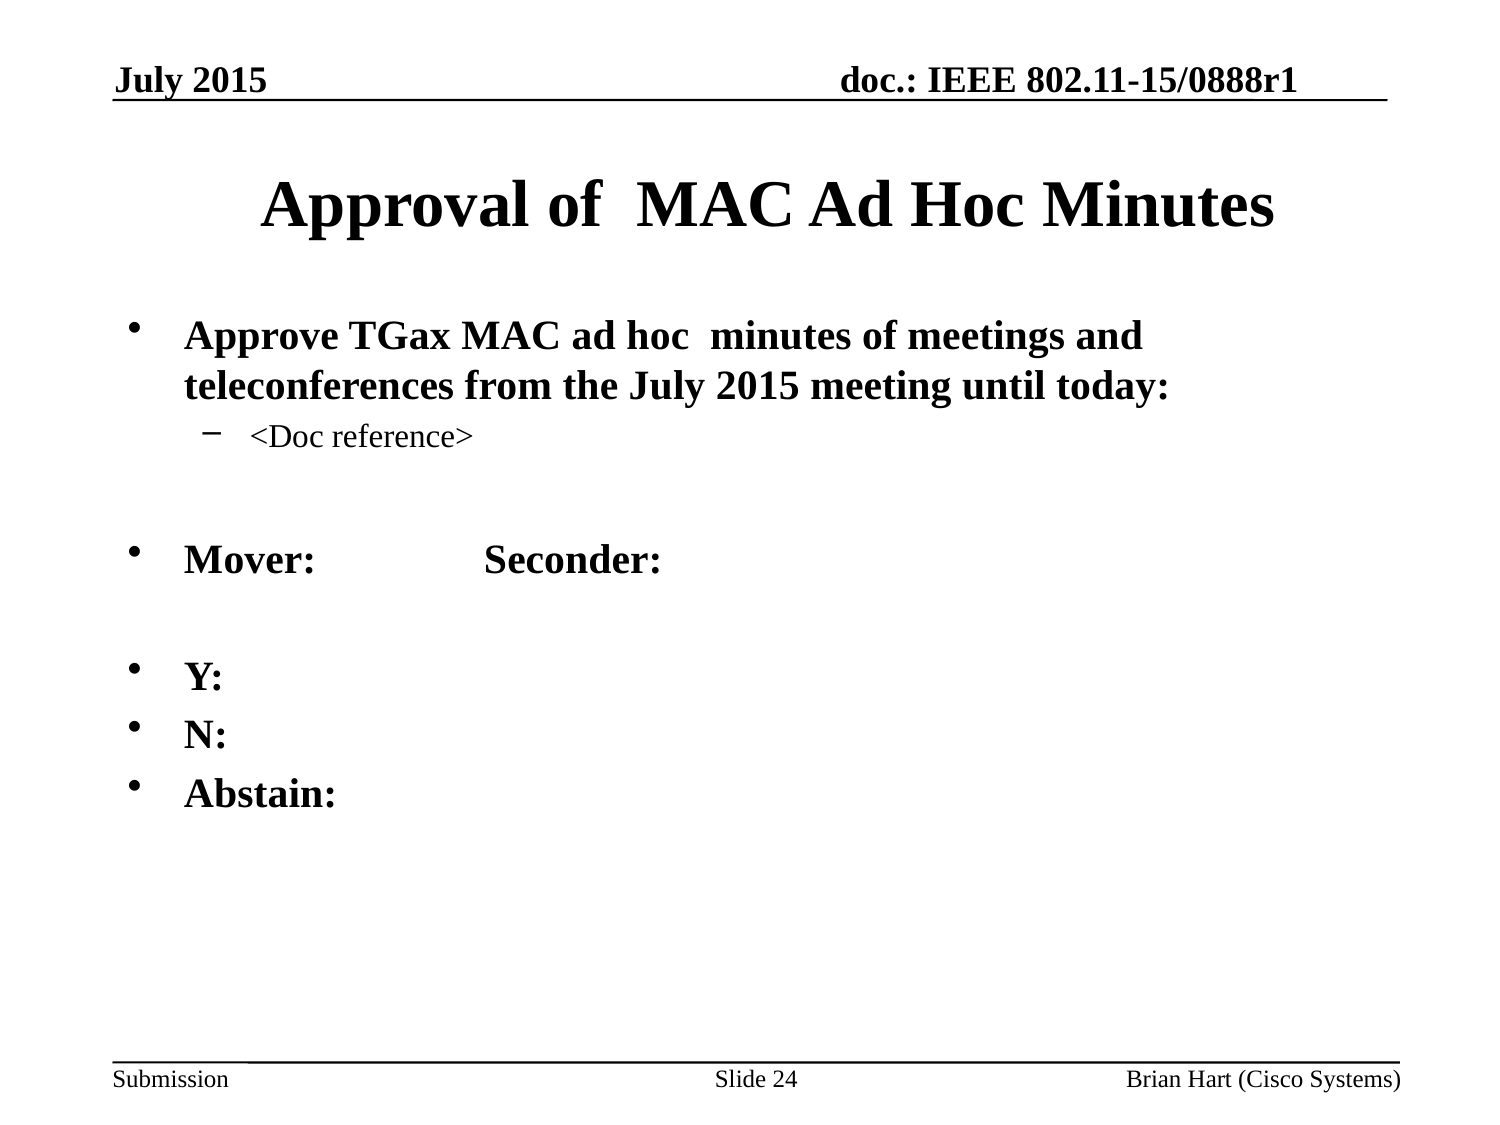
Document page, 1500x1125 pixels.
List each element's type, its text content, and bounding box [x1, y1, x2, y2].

title Approval of MAC Ad Hoc Minutes [75, 112, 1463, 288]
slide_number Slide 24 [714, 1061, 798, 1093]
footer Brian Hart (Cisco Systems) [1122, 1061, 1402, 1093]
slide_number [114, 54, 274, 101]
list Approve TGax MAC ad hoc minutes of meetings and teleconferences from the July 2015 meeting until today: <Doc reference> Mover: Seconder: Y: N: Abstain: [112, 299, 1388, 975]
